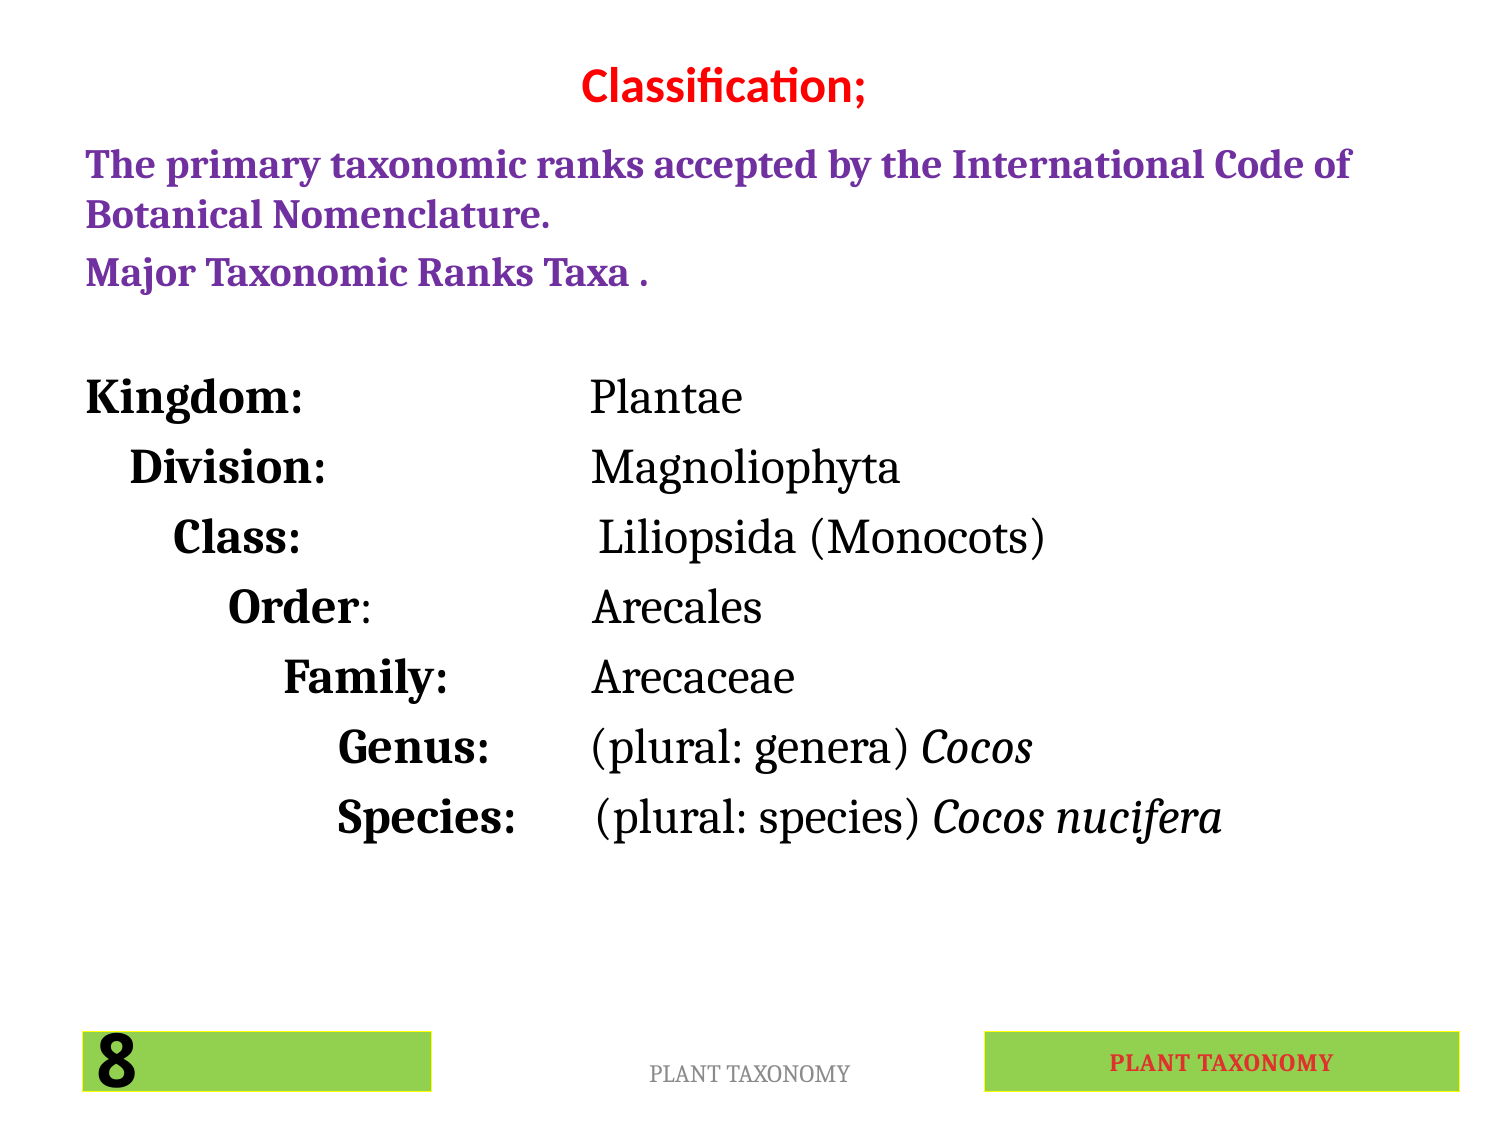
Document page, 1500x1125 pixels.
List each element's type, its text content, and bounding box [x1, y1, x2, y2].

footer PLANT TAXONOMY [512, 1042, 988, 1103]
text_box 8 [82, 1031, 432, 1092]
text_box PLANT TAXONOMY [984, 1031, 1460, 1092]
list The primary taxonomic ranks accepted by the International Code of Botanical Nomenclature. Major Taxonomic Ranks Taxa . Kingdom: Plantae Division: Magnoliophyta Class: Liliopsida (Monocots) Order: Arecales Family: Arecaceae Genus: (plural: genera) Cocos Species: (plural: species) Cocos nucifera [70, 128, 1414, 1009]
title Classification; [23, 34, 1426, 130]
slide_number 8 [75, 1042, 425, 1103]
